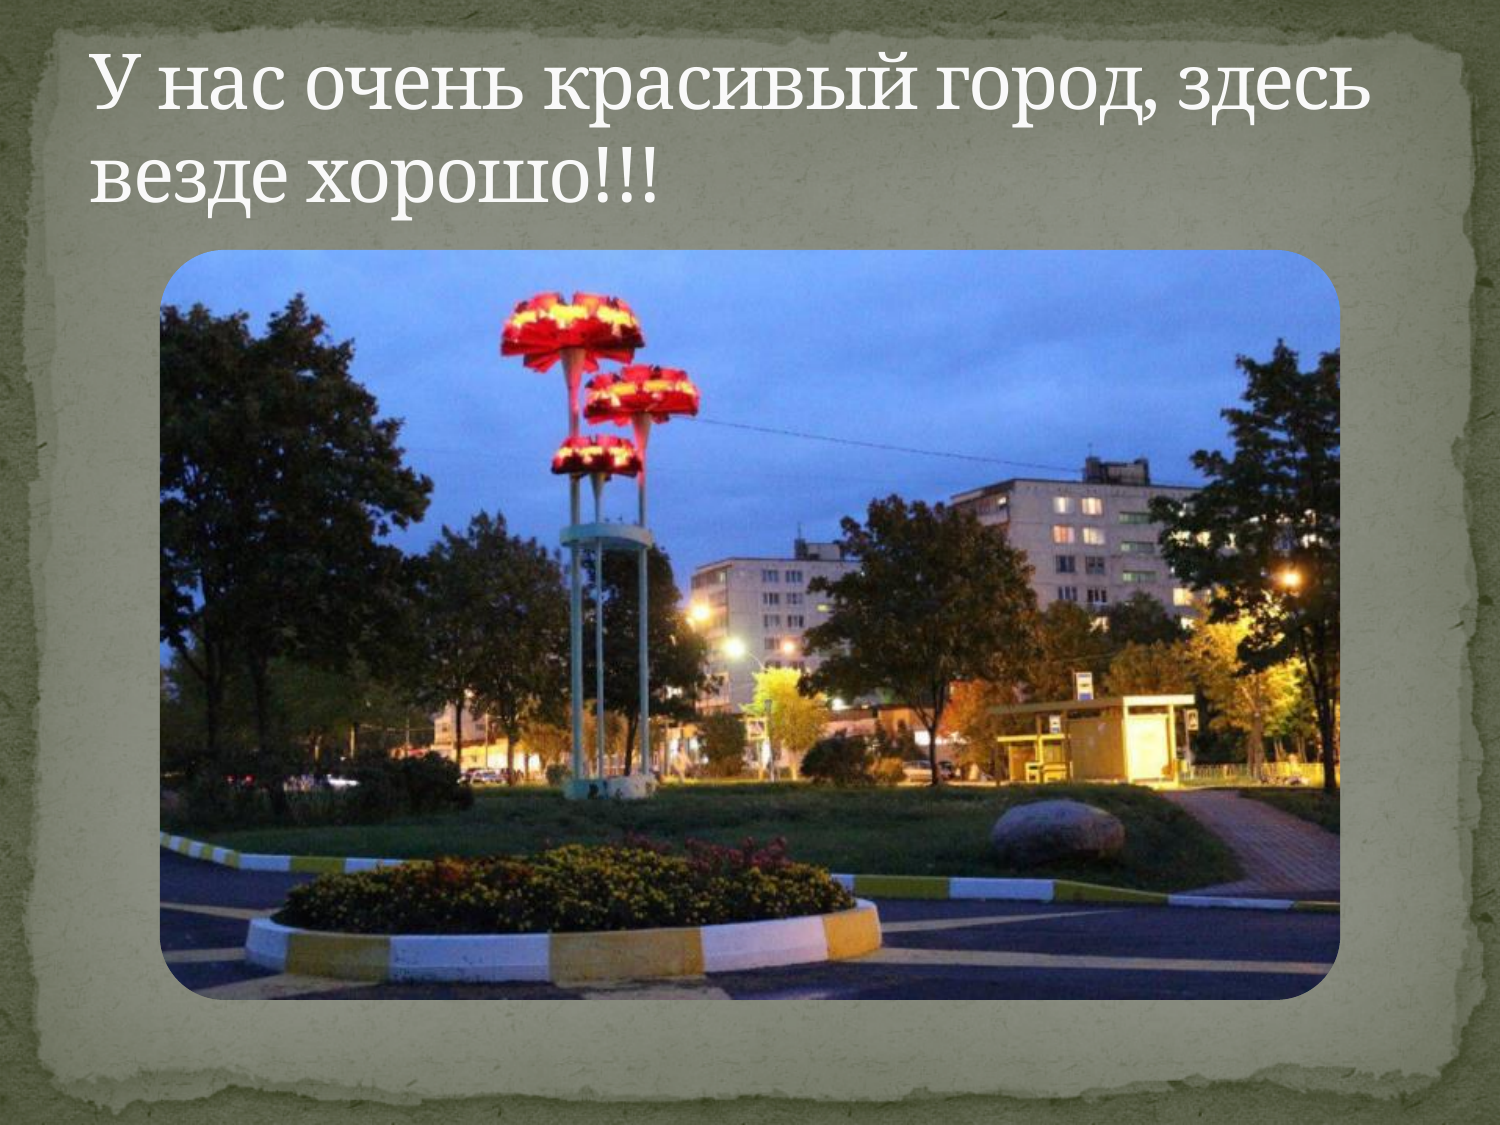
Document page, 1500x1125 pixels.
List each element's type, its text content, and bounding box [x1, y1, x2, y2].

title У нас очень красивый город, здесь везде хорошо!!! [74, 24, 1425, 225]
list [162, 252, 1338, 998]
